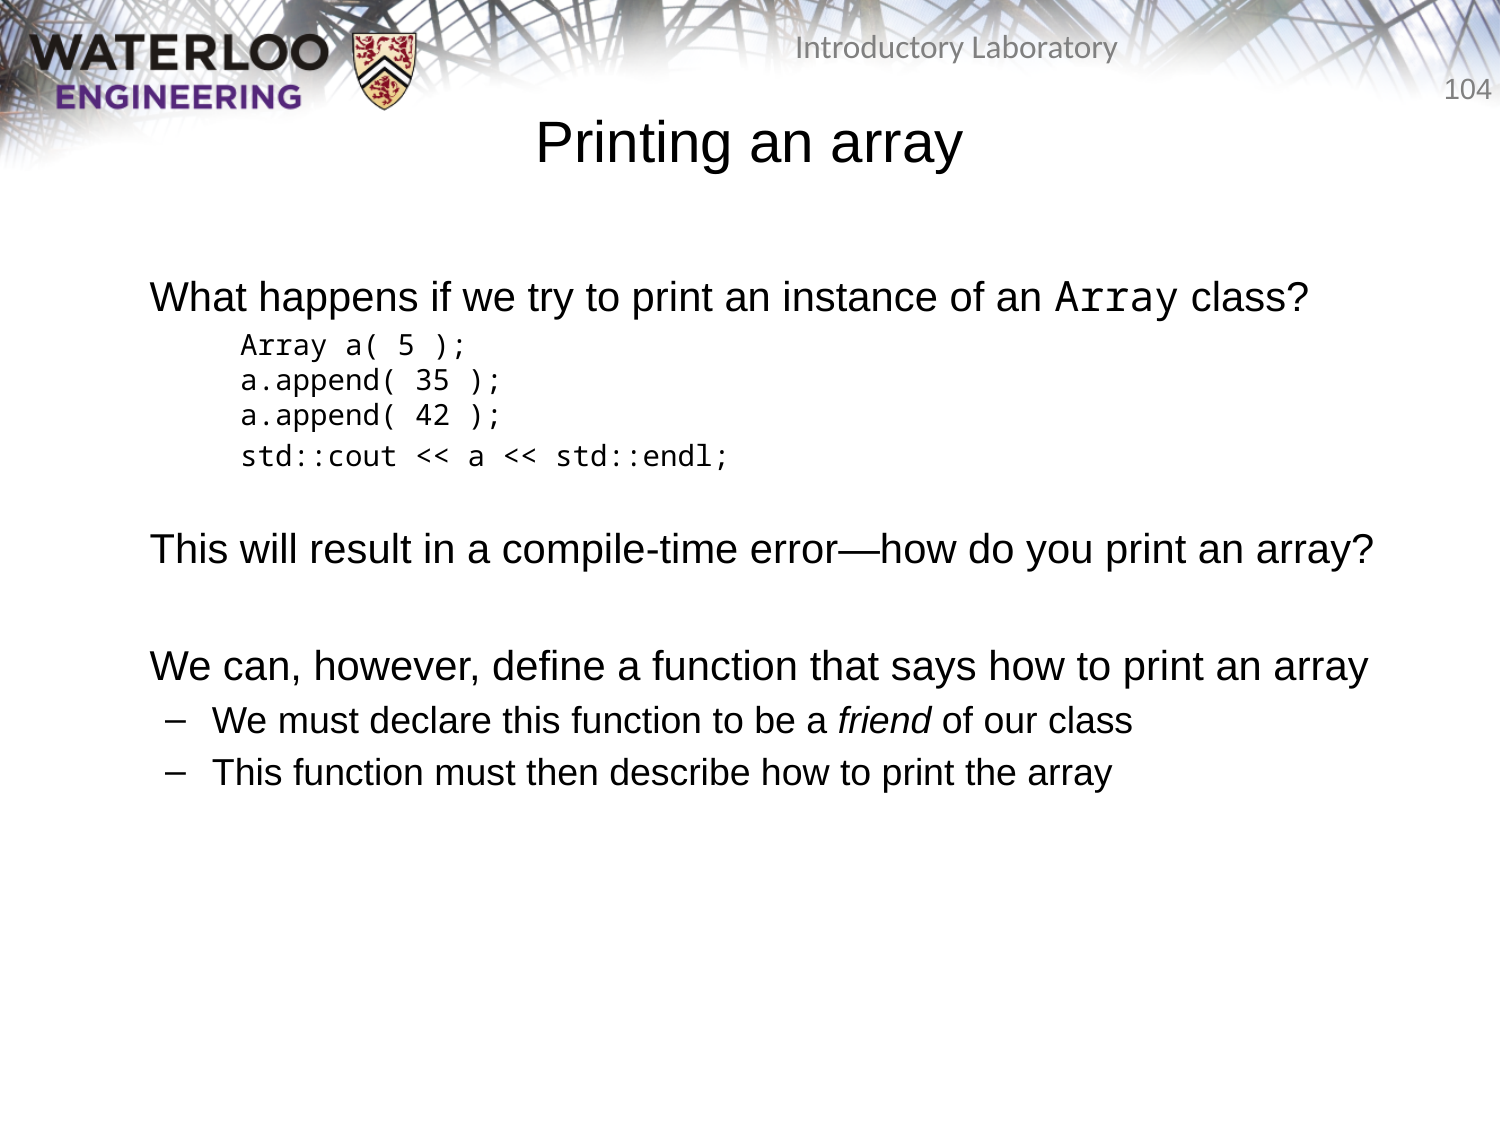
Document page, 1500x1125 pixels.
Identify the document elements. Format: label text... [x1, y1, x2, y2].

list What happens if we try to print an instance of an Array class? Array a( 5 ); a.append( 35 ); a.append( 42 ); std::cout << a << std::endl; This will result in a compile-time error—how do you print an array? We can, however, define a function that says how to print an array We must declare this function to be a friend of our class This function must then describe how to print the array [74, 262, 1426, 1006]
picture [0, 0, 1500, 1125]
title Printing an array [74, 44, 1426, 233]
